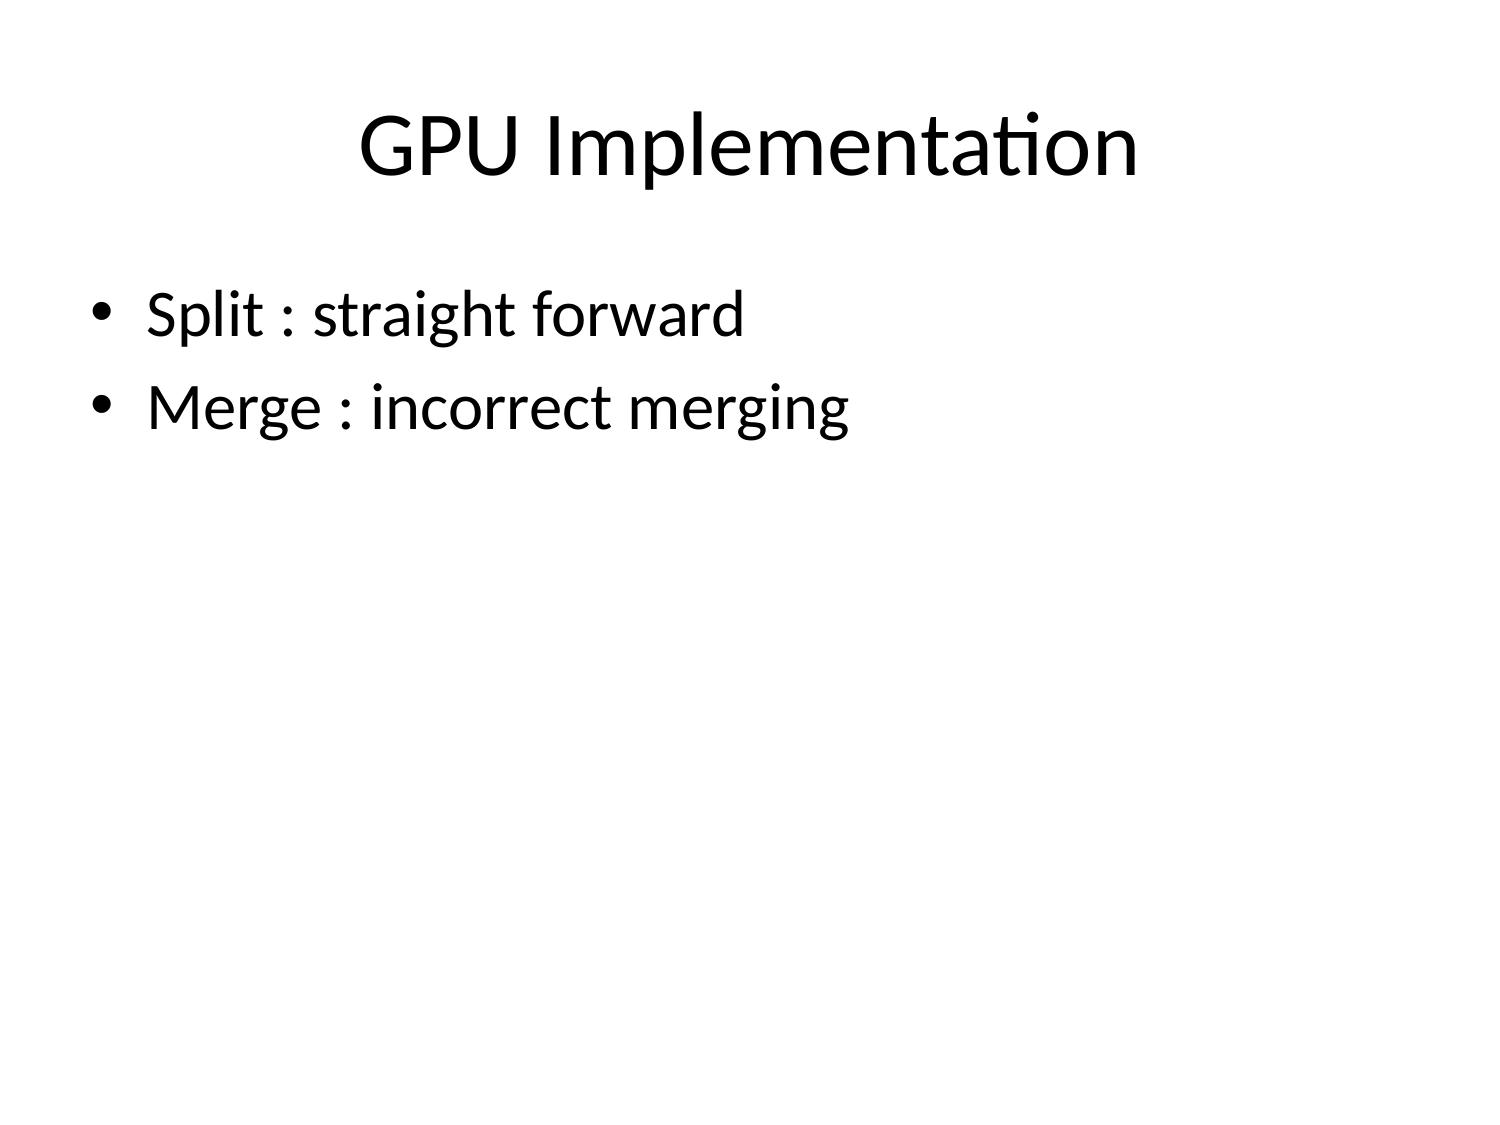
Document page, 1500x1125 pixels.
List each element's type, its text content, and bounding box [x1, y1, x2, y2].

list Split : straight forward Merge : incorrect merging [75, 262, 1425, 1005]
title GPU Implementation [75, 45, 1425, 233]
